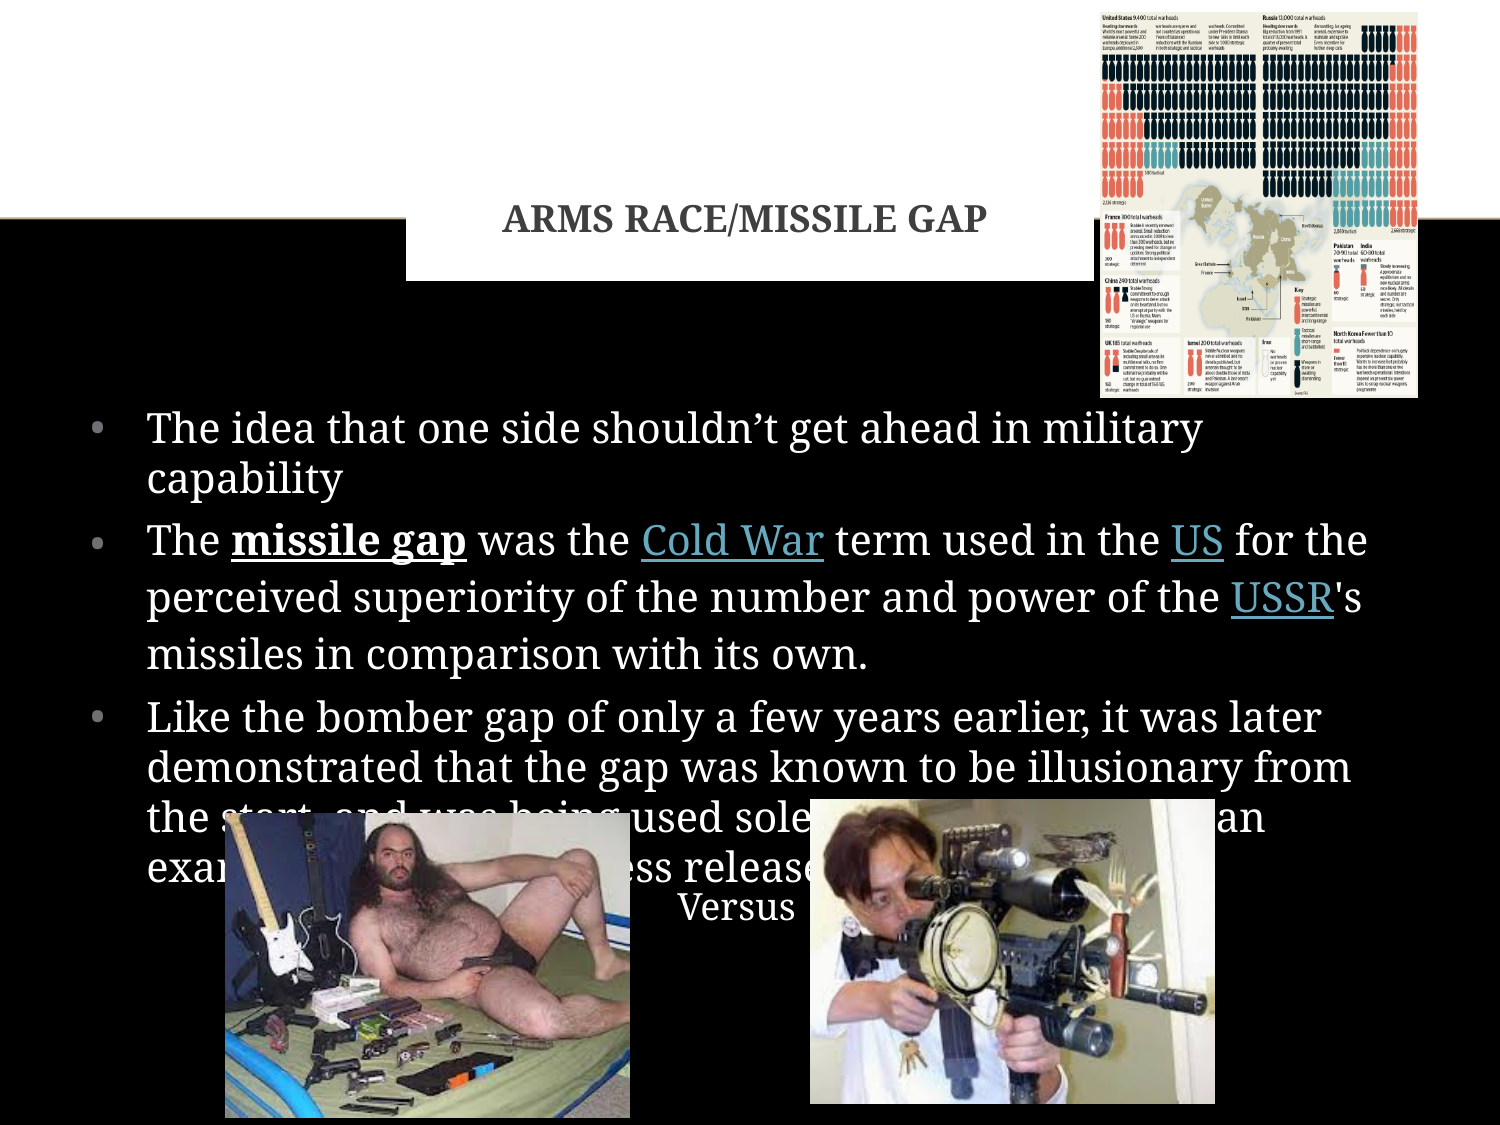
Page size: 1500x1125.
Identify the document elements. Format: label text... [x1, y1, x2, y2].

list The idea that one side shouldn’t get ahead in military capability The missile gap was the Cold War term used in the US for the perceived superiority of the number and power of the USSR's missiles in comparison with its own. Like the bomber gap of only a few years earlier, it was later demonstrated that the gap was known to be illusionary from the start, and was being used solely as a political tool, an example of policy by press release. [75, 331, 1425, 1000]
picture [809, 799, 1216, 1104]
picture [1099, 12, 1418, 398]
picture [224, 812, 630, 1119]
text_box Versus [662, 874, 804, 936]
title Arms Race/Missile Gap [406, 154, 1094, 281]
